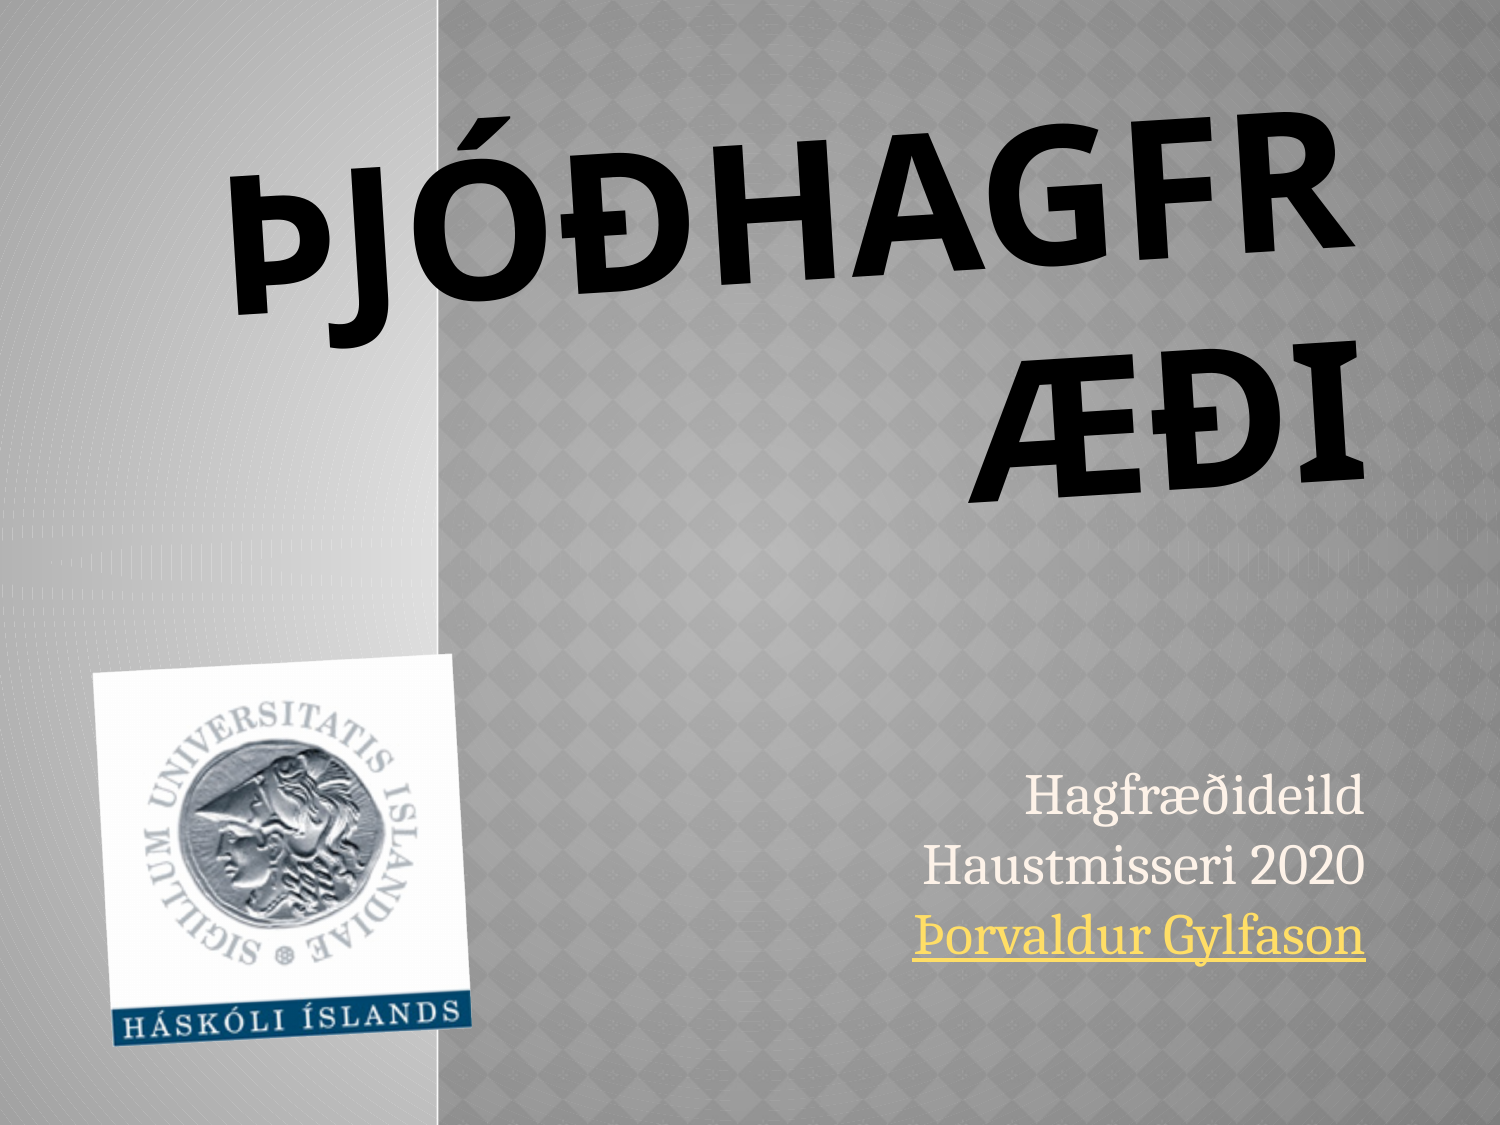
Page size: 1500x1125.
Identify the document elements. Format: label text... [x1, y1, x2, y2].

picture [466, 1015, 471, 1027]
picture [466, 939, 470, 992]
picture [93, 674, 97, 729]
picture [102, 654, 462, 1038]
title Þjóðhagfræði [46, 47, 1382, 598]
text_box Hagfræðideild Haustmisseri 2020 Þorvaldur Gylfason [897, 748, 1381, 974]
